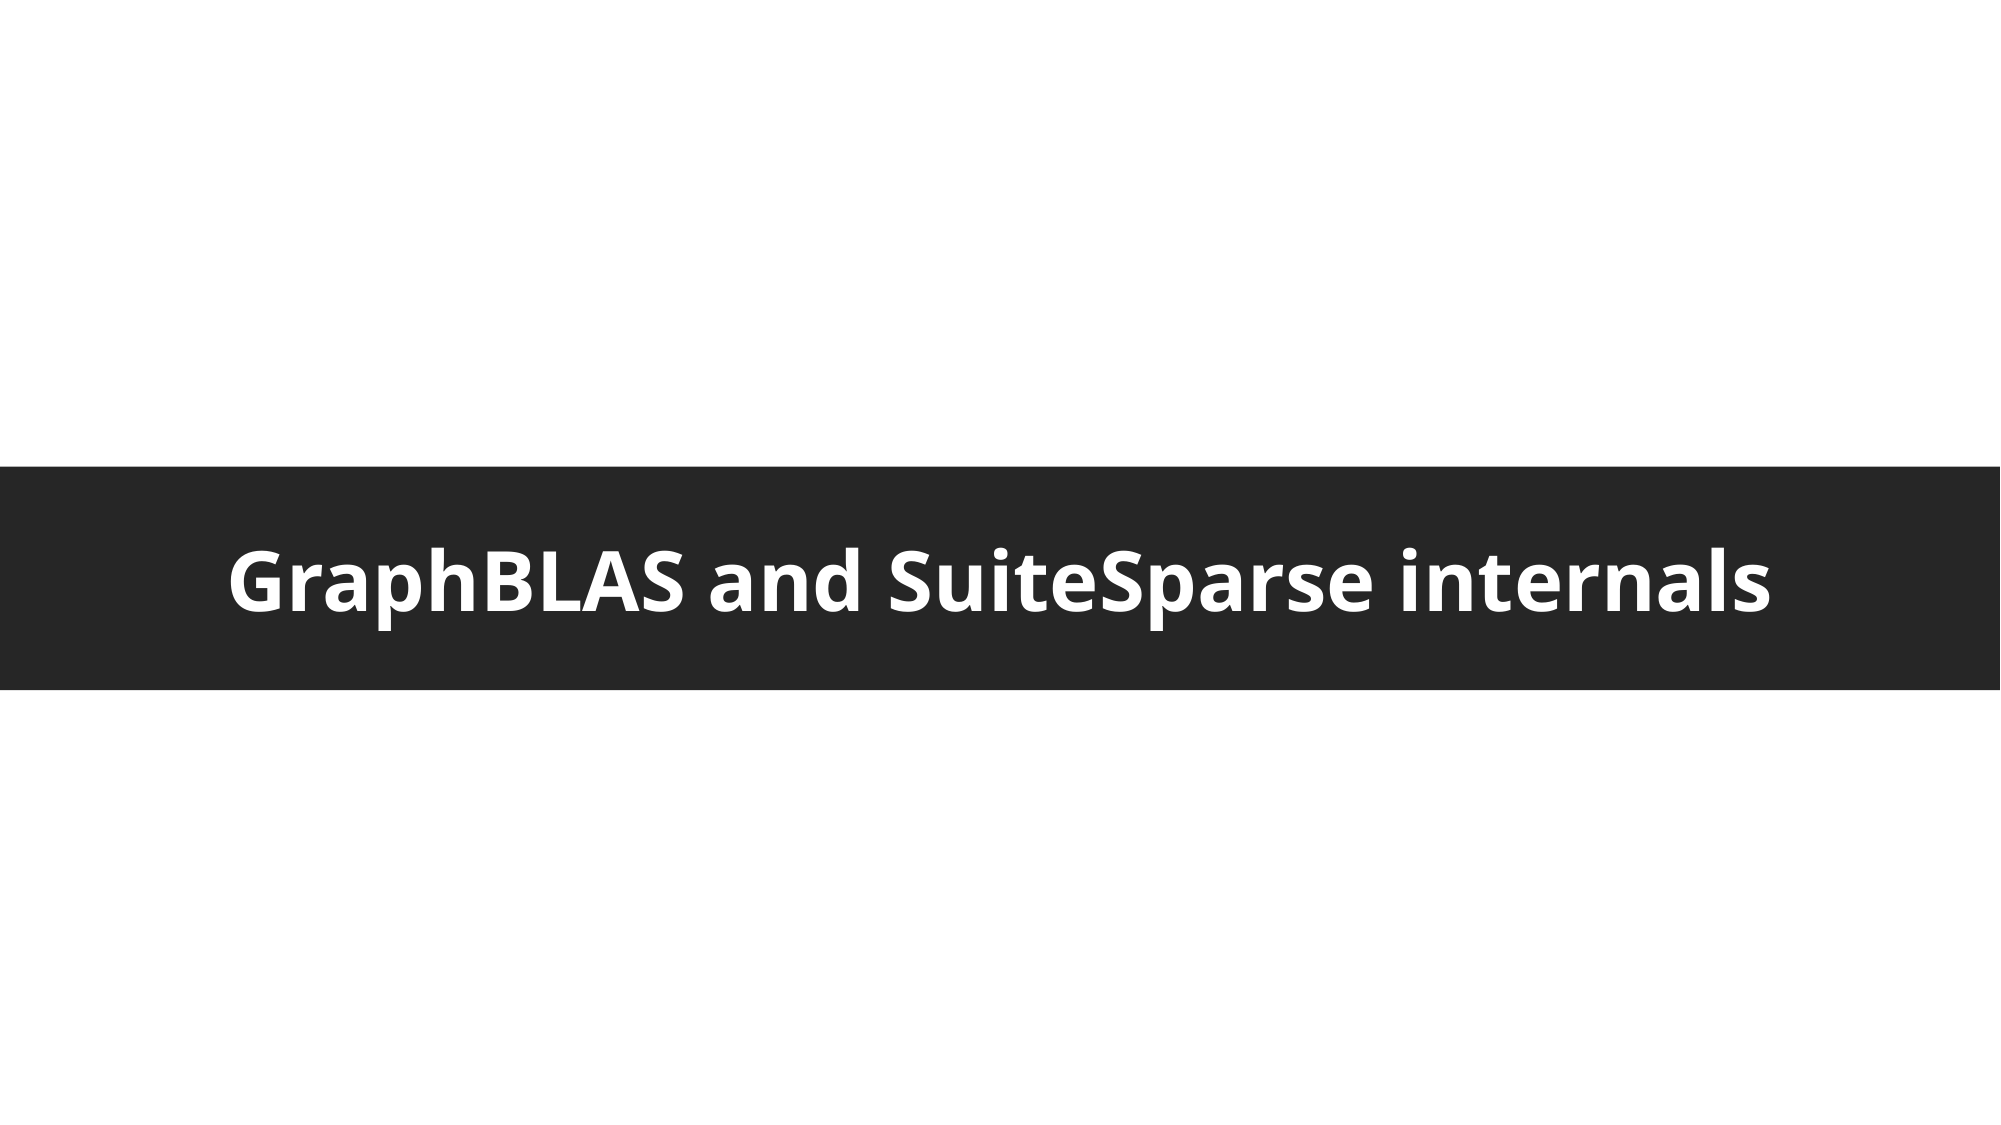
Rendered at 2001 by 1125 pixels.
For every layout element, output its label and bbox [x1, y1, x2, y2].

title [0, 466, 2000, 691]
